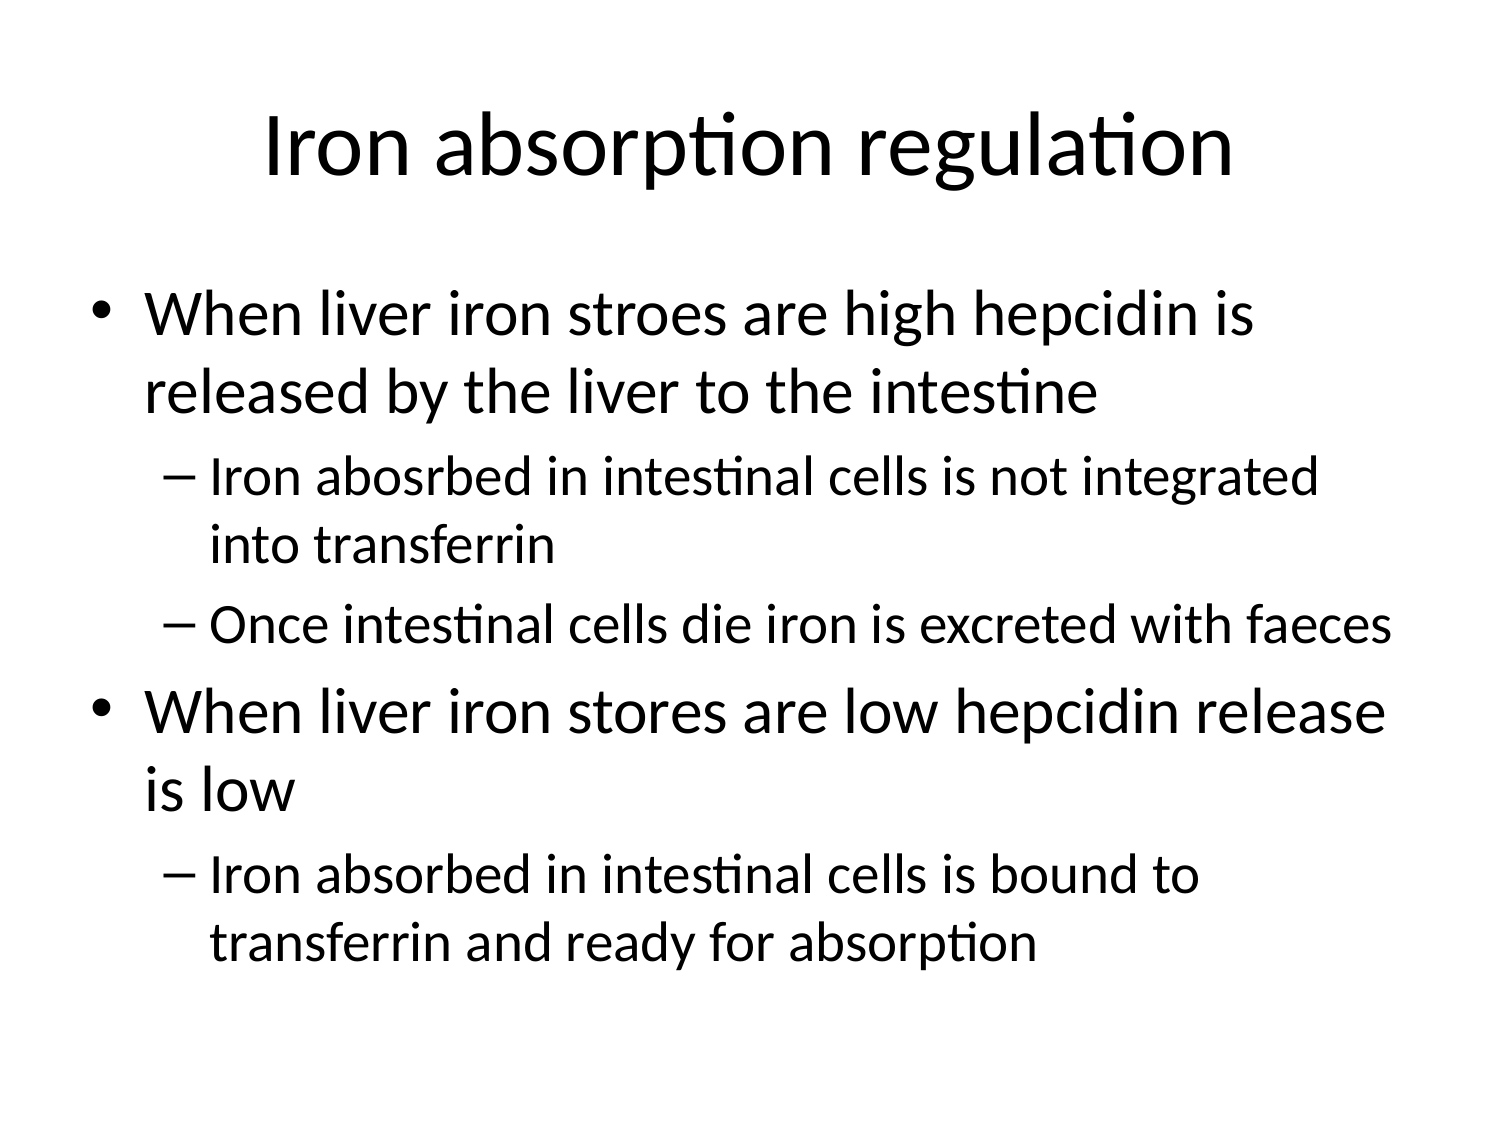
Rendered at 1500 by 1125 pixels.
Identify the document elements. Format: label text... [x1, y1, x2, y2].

list When liver iron stroes are high hepcidin is released by the liver to the intestine Iron abosrbed in intestinal cells is not integrated into transferrin Once intestinal cells die iron is excreted with faeces When liver iron stores are low hepcidin release is low Iron absorbed in intestinal cells is bound to transferrin and ready for absorption [75, 262, 1425, 1005]
title Iron absorption regulation [75, 45, 1425, 233]
